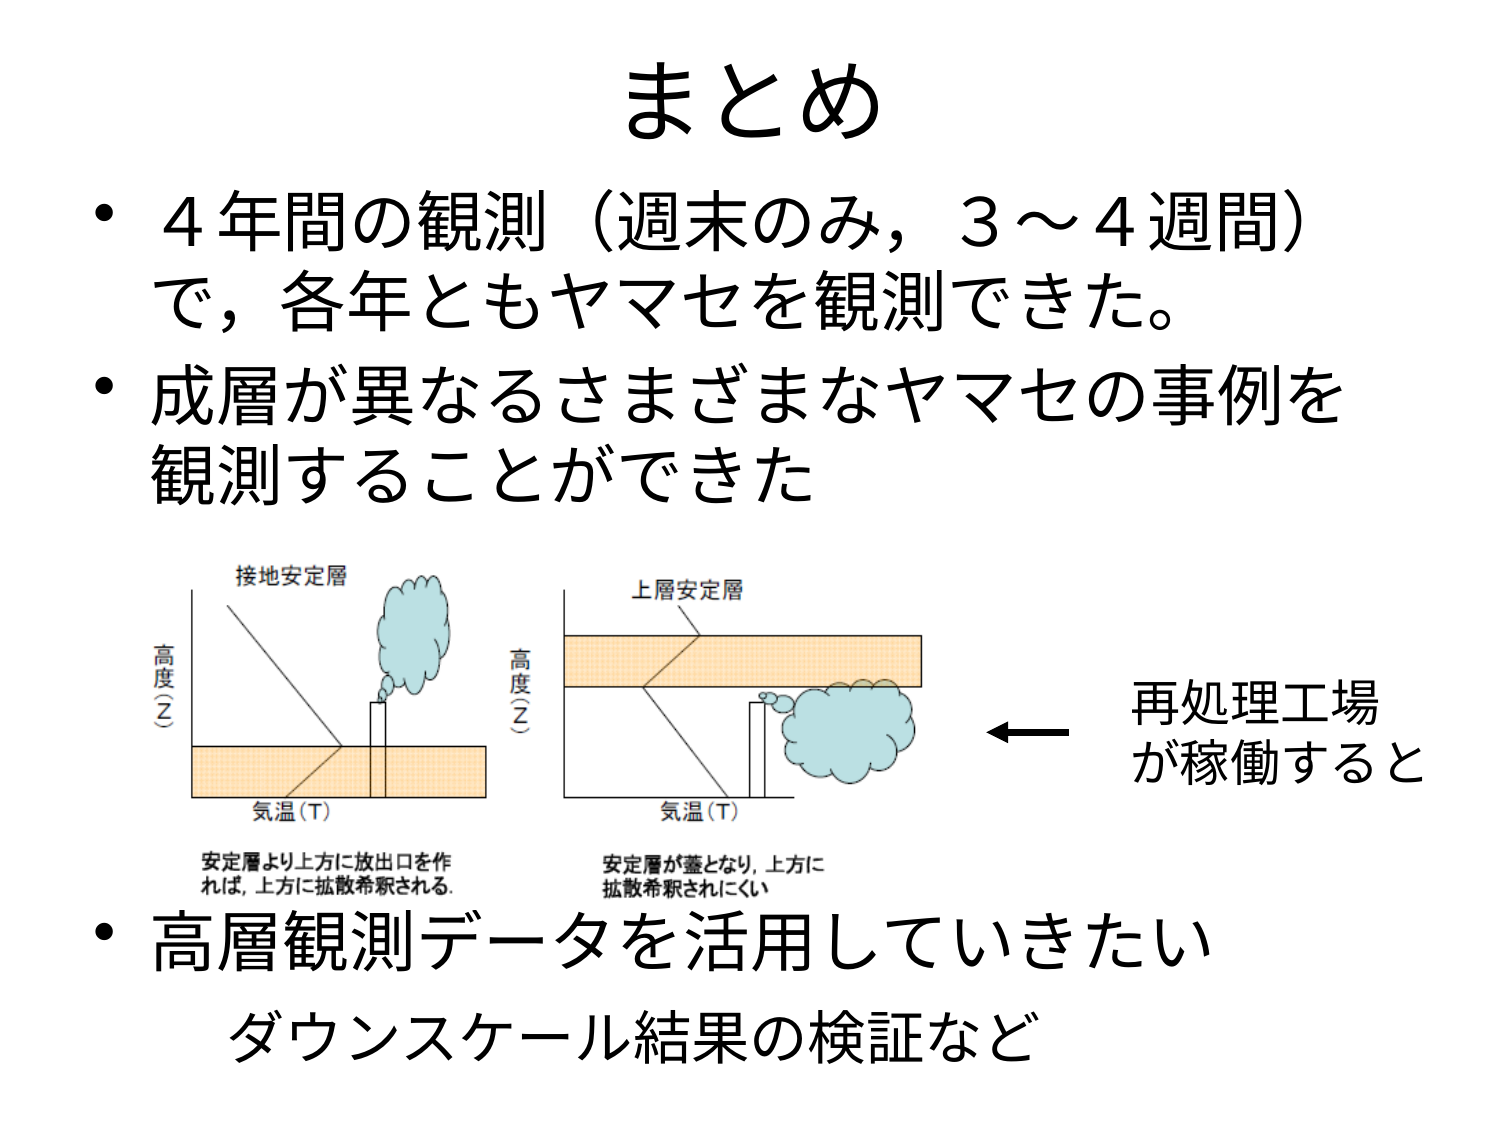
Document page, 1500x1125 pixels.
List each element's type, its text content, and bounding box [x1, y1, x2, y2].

title まとめ [74, 4, 1426, 193]
picture [135, 554, 935, 910]
list ４年間の観測（週末のみ，３～４週間）で，各年ともヤマセを観測できた。 成層が異なるさまざまなヤマセの事例を観測することができた 高層観測データを活用していきたい ダウンスケール結果の検証など [77, 172, 1429, 916]
text_box 再処理工場 が稼働すると [1115, 664, 1445, 799]
